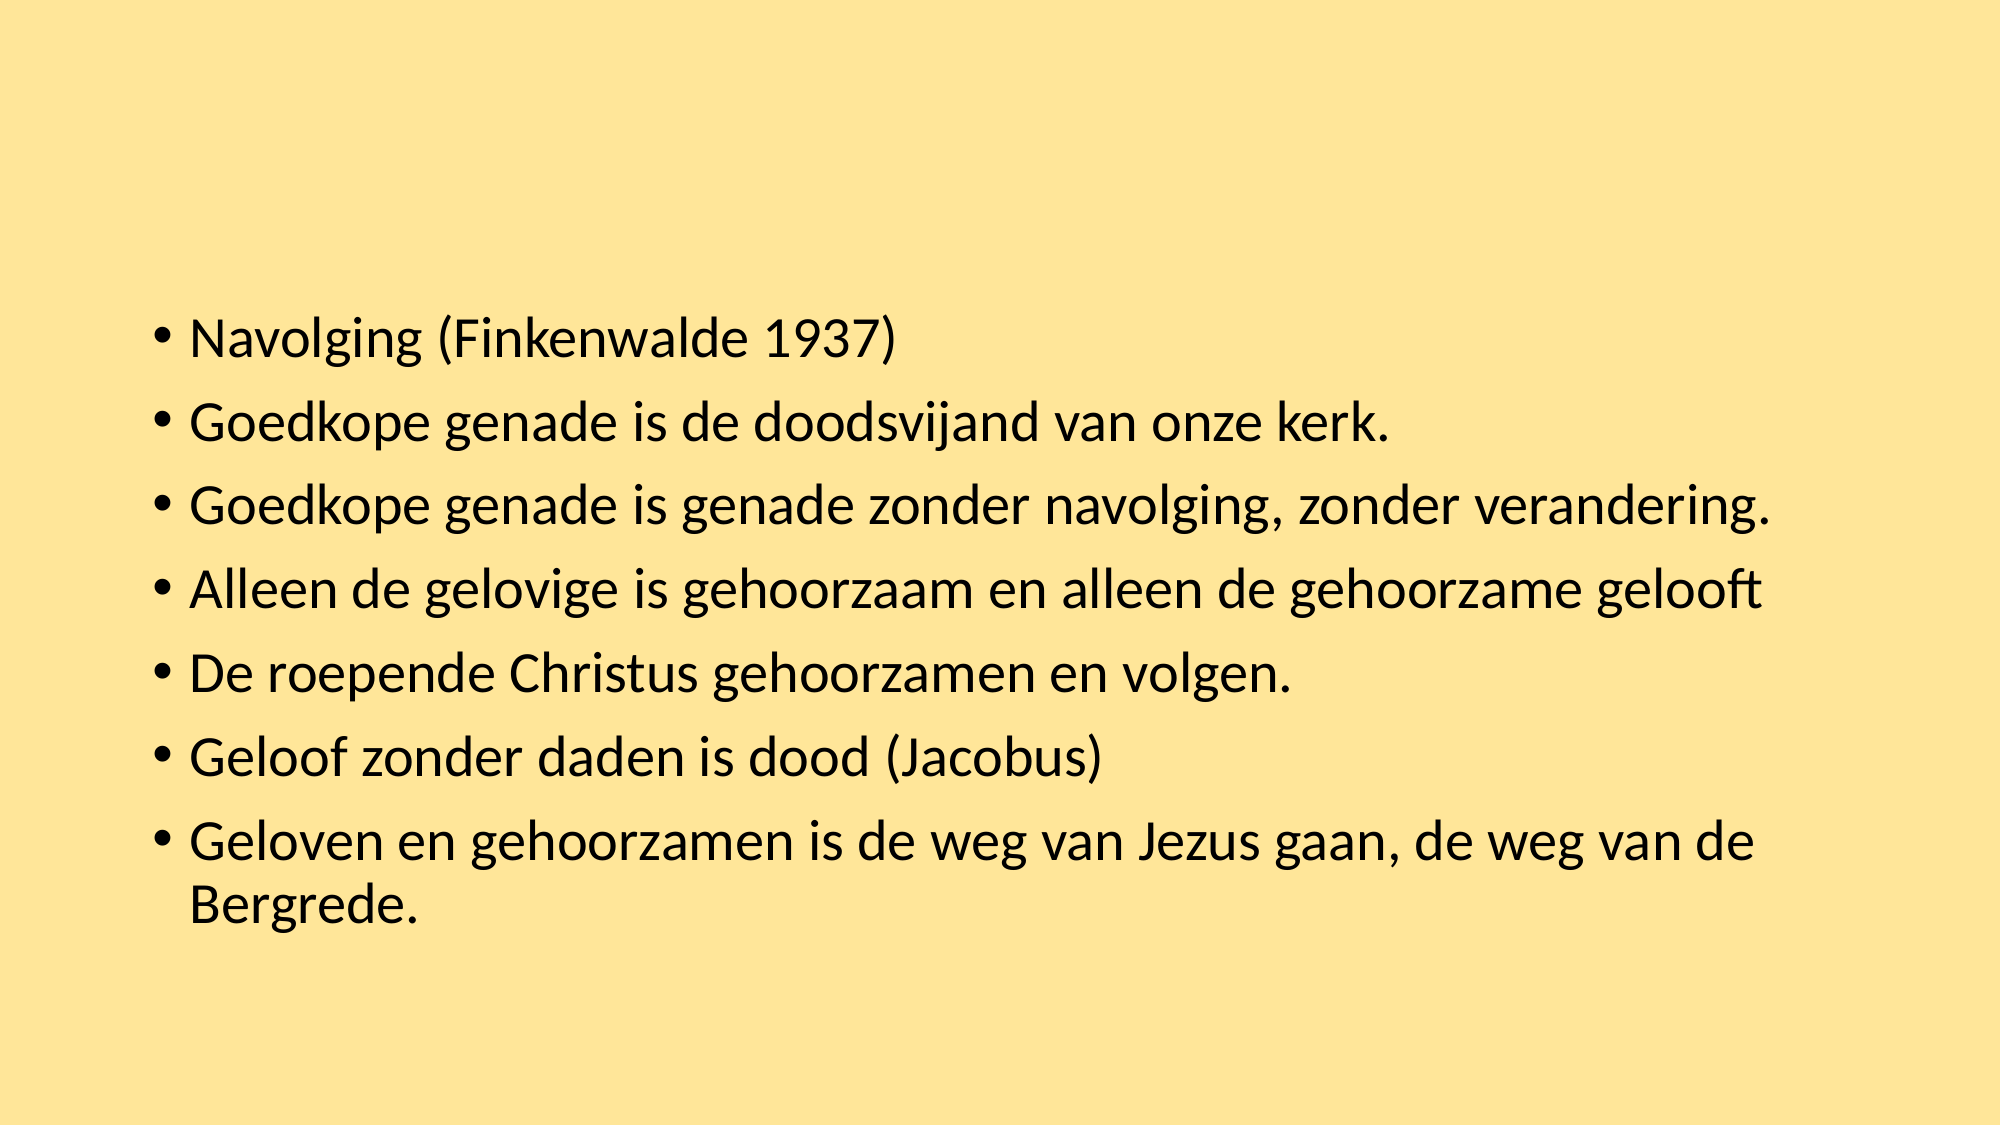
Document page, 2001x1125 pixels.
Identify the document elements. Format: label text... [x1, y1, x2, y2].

list Navolging (Finkenwalde 1937) Goedkope genade is de doodsvijand van onze kerk. Goedkope genade is genade zonder navolging, zonder verandering. Alleen de gelovige is gehoorzaam en alleen de gehoorzame gelooft De roepende Christus gehoorzamen en volgen. Geloof zonder daden is dood (Jacobus) Geloven en gehoorzamen is de weg van Jezus gaan, de weg van de Bergrede. [137, 299, 1863, 1014]
